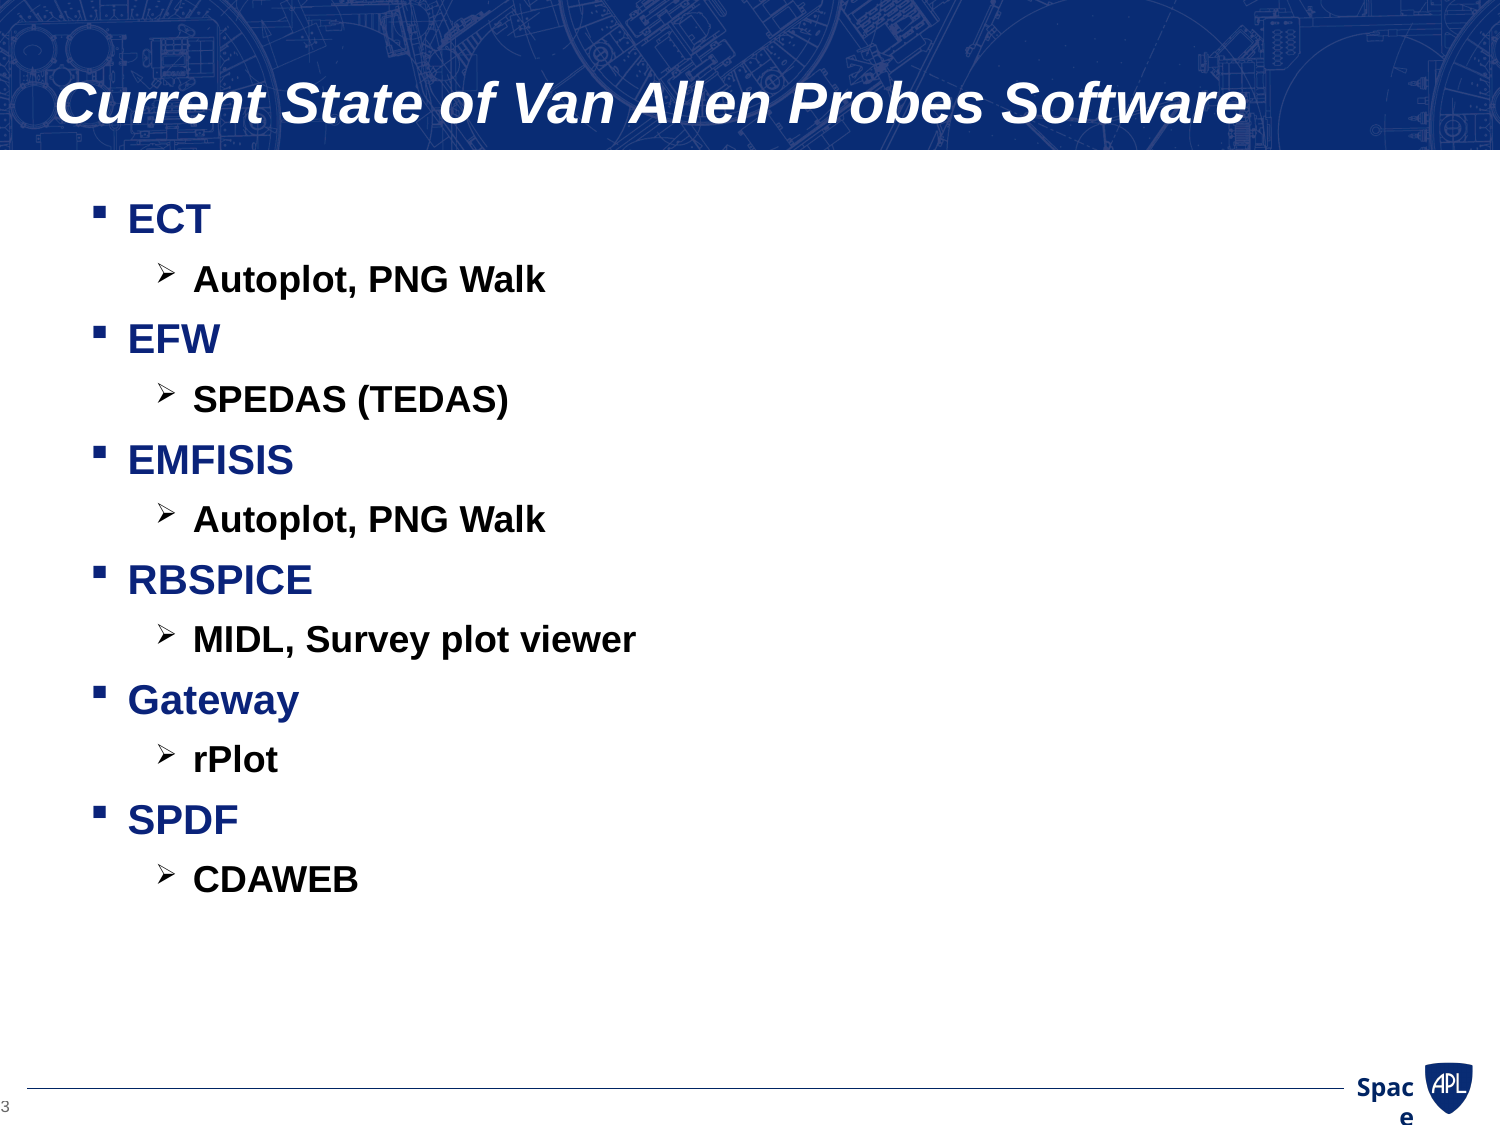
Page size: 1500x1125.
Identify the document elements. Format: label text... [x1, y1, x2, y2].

picture [1419, 1057, 1479, 1119]
picture [0, 0, 1500, 150]
list ECT Autoplot, PNG Walk EFW SPEDAS (TEDAS) EMFISIS Autoplot, PNG Walk RBSPICE MIDL, Survey plot viewer Gateway rPlot SPDF CDAWEB [75, 184, 1425, 1048]
title Current State of Van Allen Probes Software [39, 11, 1478, 144]
